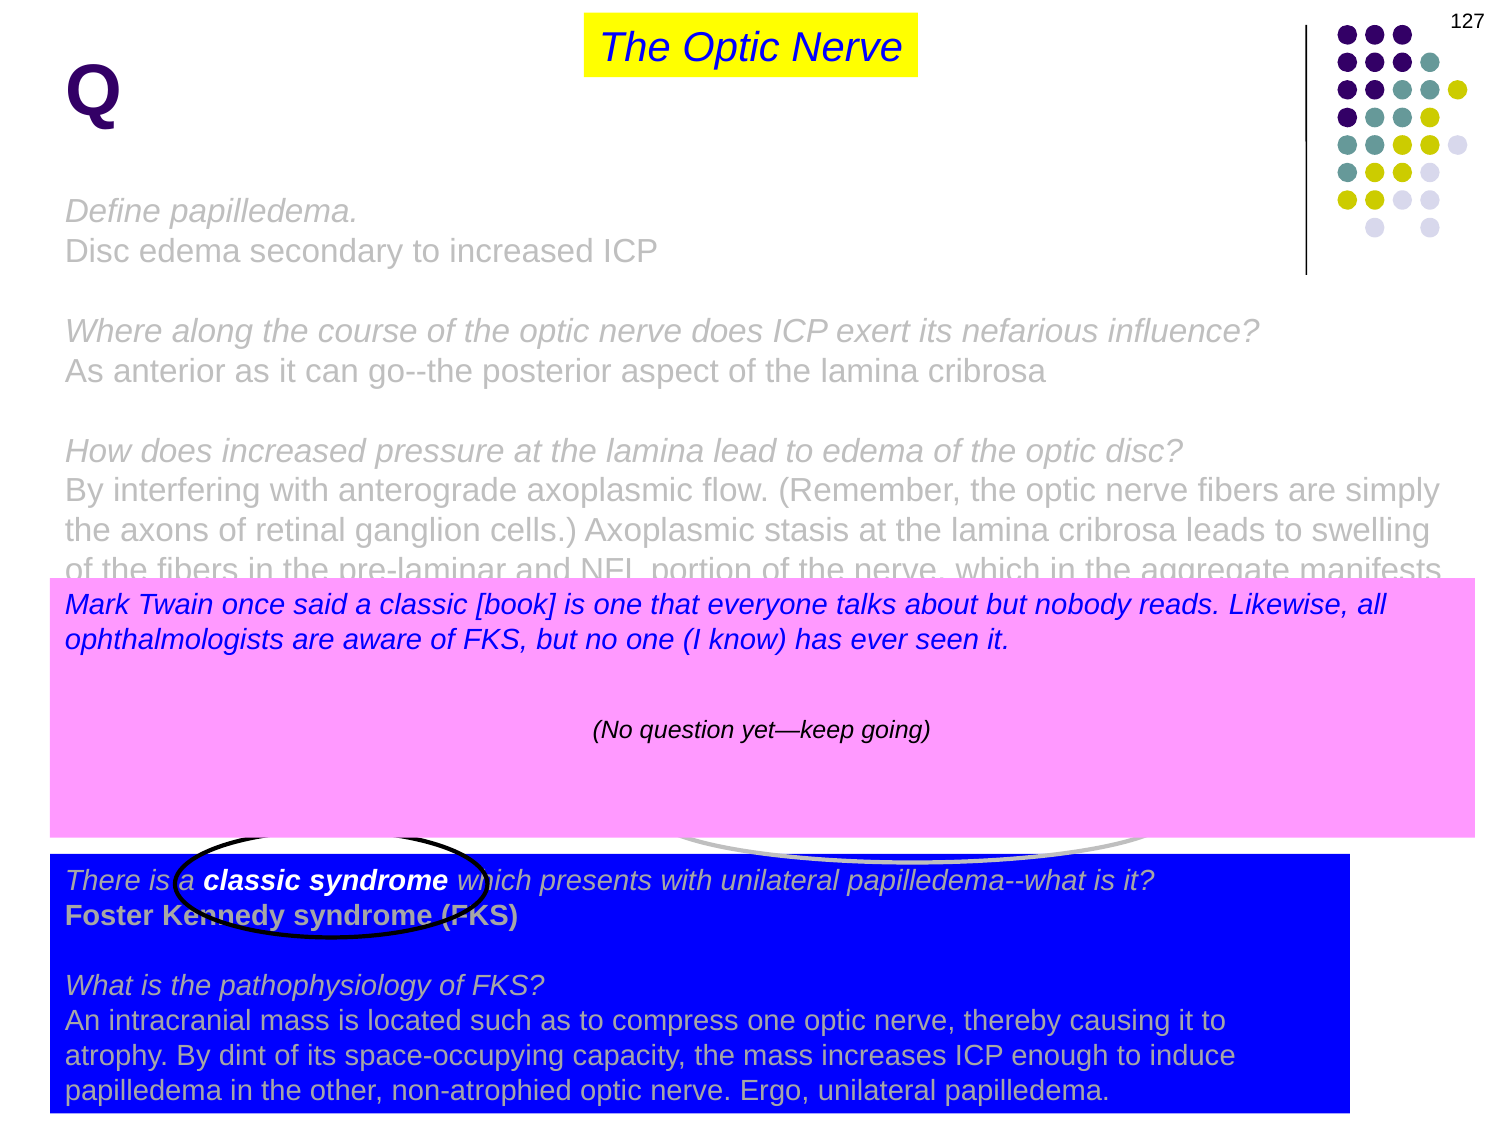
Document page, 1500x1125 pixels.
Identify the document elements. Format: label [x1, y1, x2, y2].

text_box [49, 181, 1475, 1114]
title [50, 57, 1288, 138]
slide_number [1149, 0, 1500, 75]
text_box [583, 12, 918, 78]
